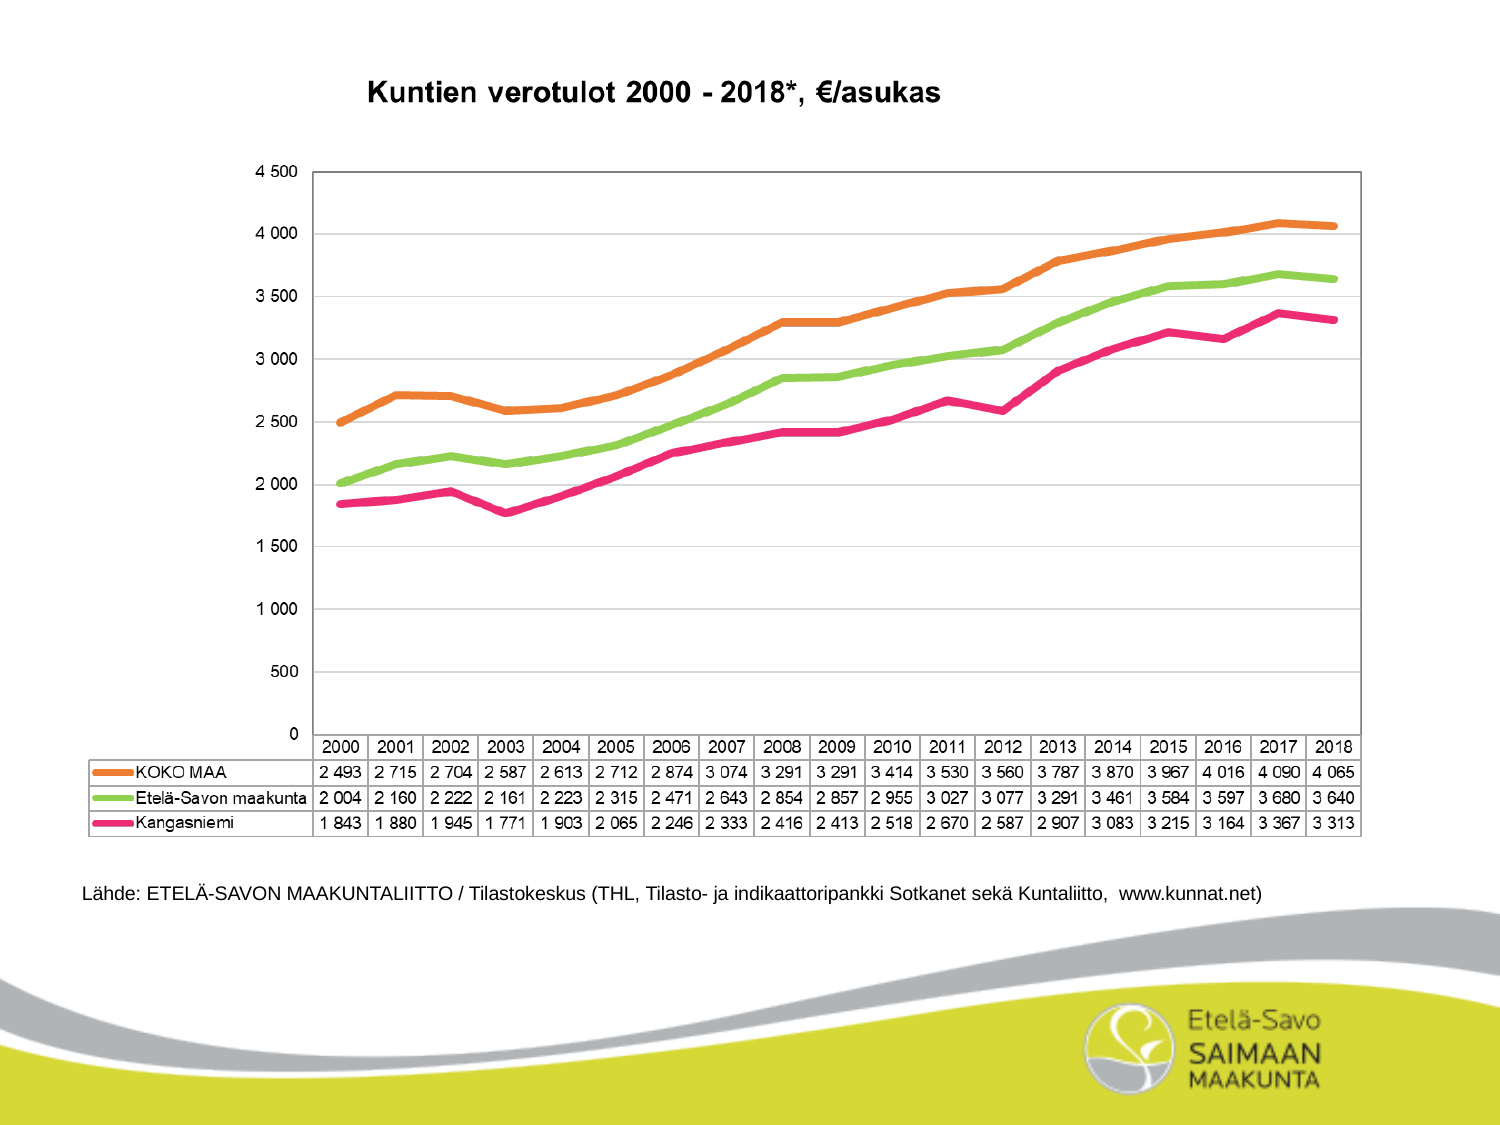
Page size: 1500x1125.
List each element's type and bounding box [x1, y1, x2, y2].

text_box [64, 66, 1380, 905]
picture [0, 891, 1500, 1125]
